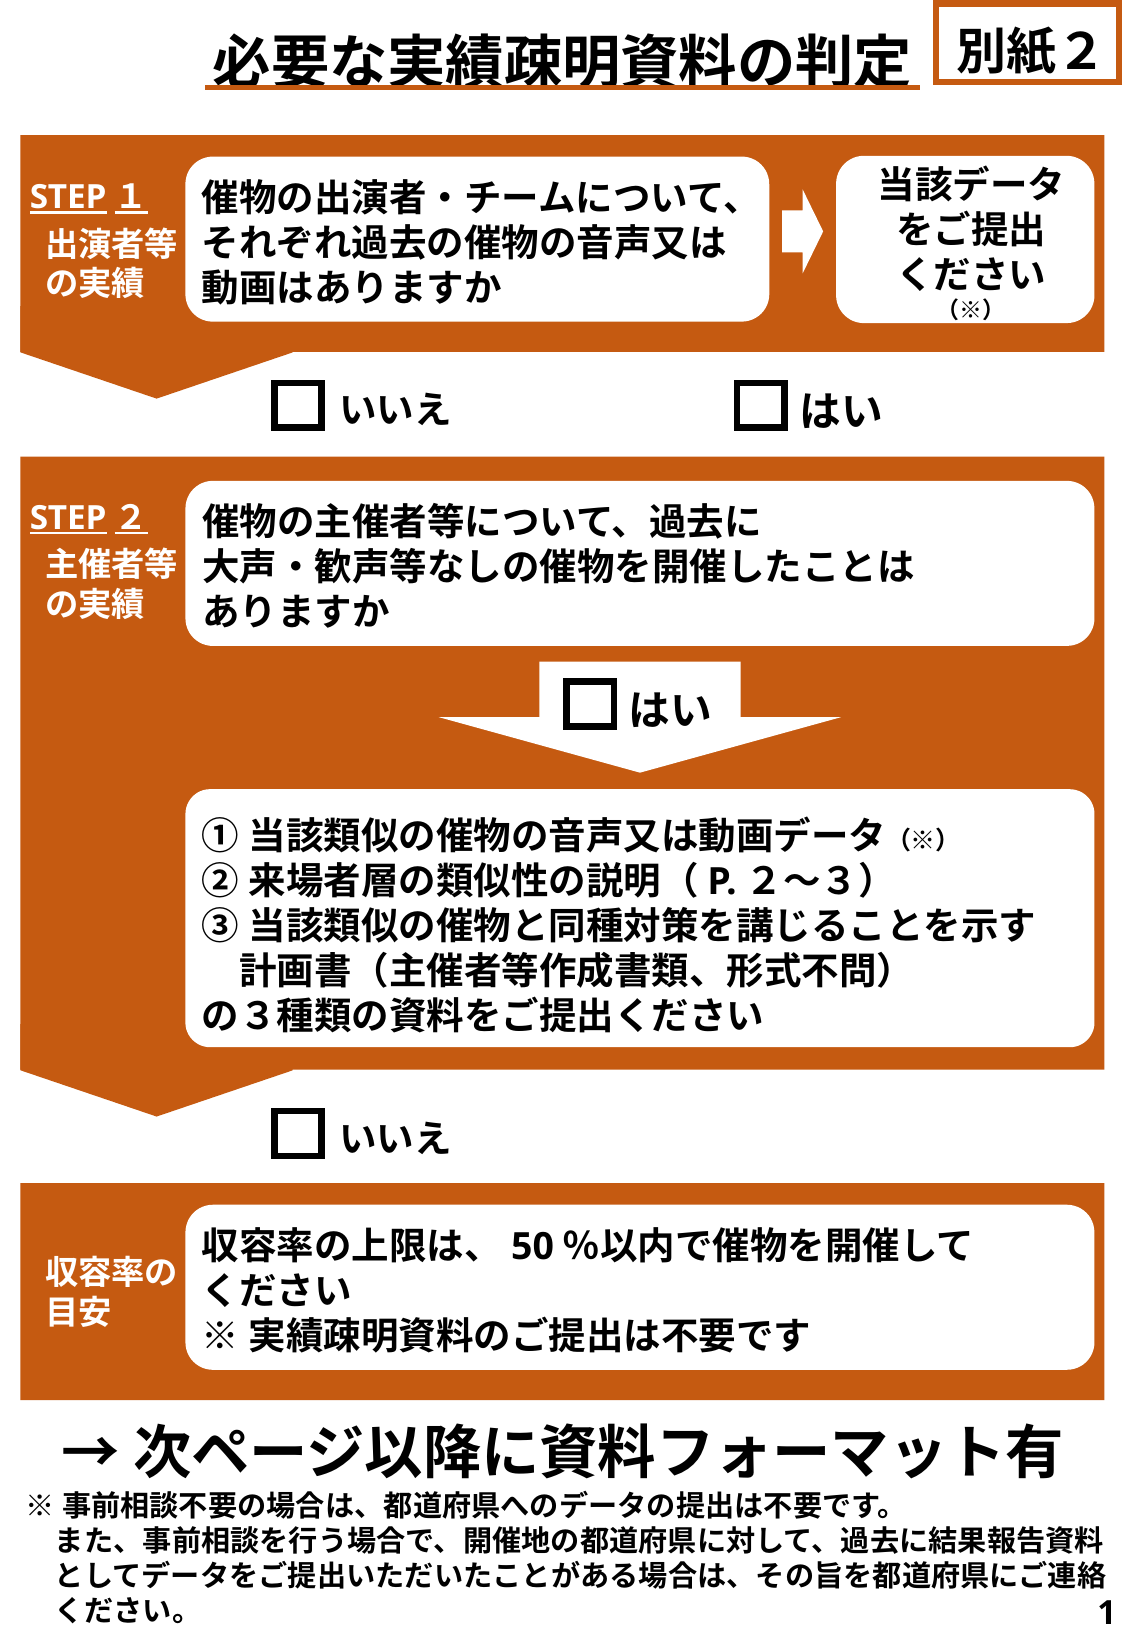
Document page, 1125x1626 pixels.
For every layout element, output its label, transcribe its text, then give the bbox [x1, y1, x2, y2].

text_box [14, 1183, 1105, 1401]
text_box 必要な実績疎明資料の判定 [71, 17, 1053, 103]
text_box ※事前相談不要の場合は、都道府県へのデータの提出は不要です。 また、事前相談を行う場合で、開催地の都道府県に対して、過去に結果報告資料 としてデータをご提出いただいたことがある場合は、その旨を都道府県にご連絡 ください。 [11, 1479, 1125, 1625]
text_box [14, 134, 1120, 444]
text_box →次ページ以降に資料フォーマット有 [46, 1407, 1079, 1479]
text_box 1 [1082, 1583, 1125, 1625]
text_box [909, 3, 1125, 88]
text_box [14, 456, 1105, 1168]
